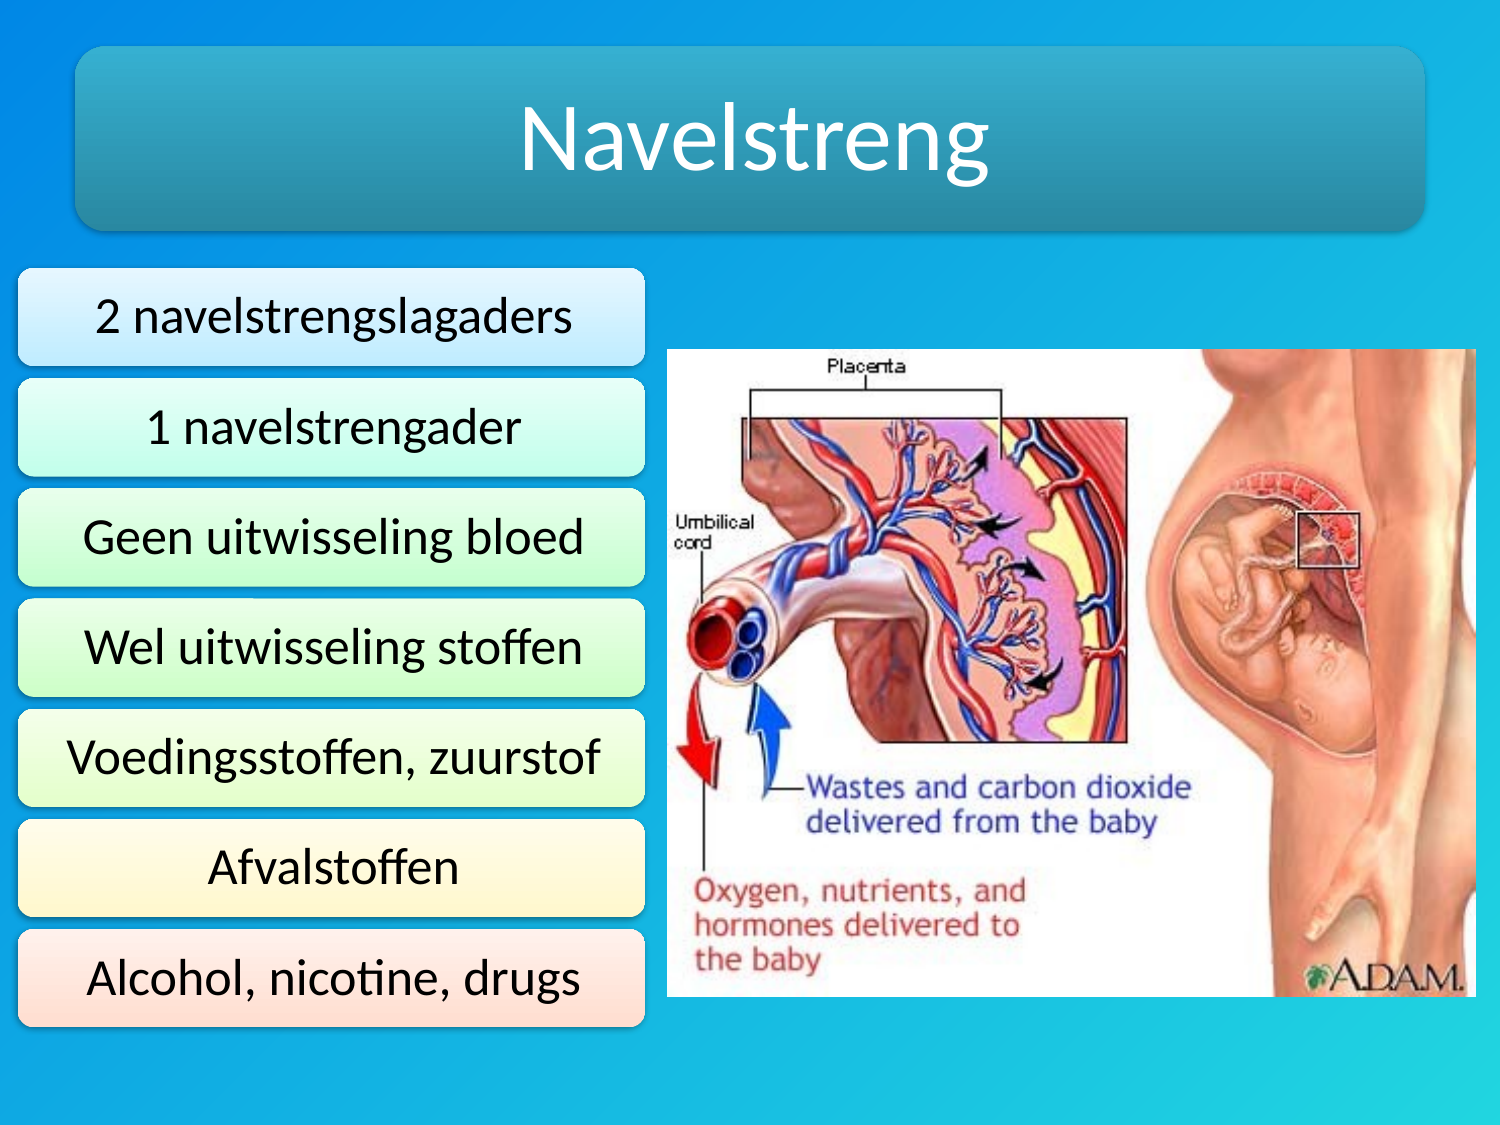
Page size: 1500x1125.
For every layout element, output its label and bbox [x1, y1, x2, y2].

list [17, 255, 646, 1041]
picture [665, 349, 1476, 997]
text_box [74, 44, 1426, 233]
